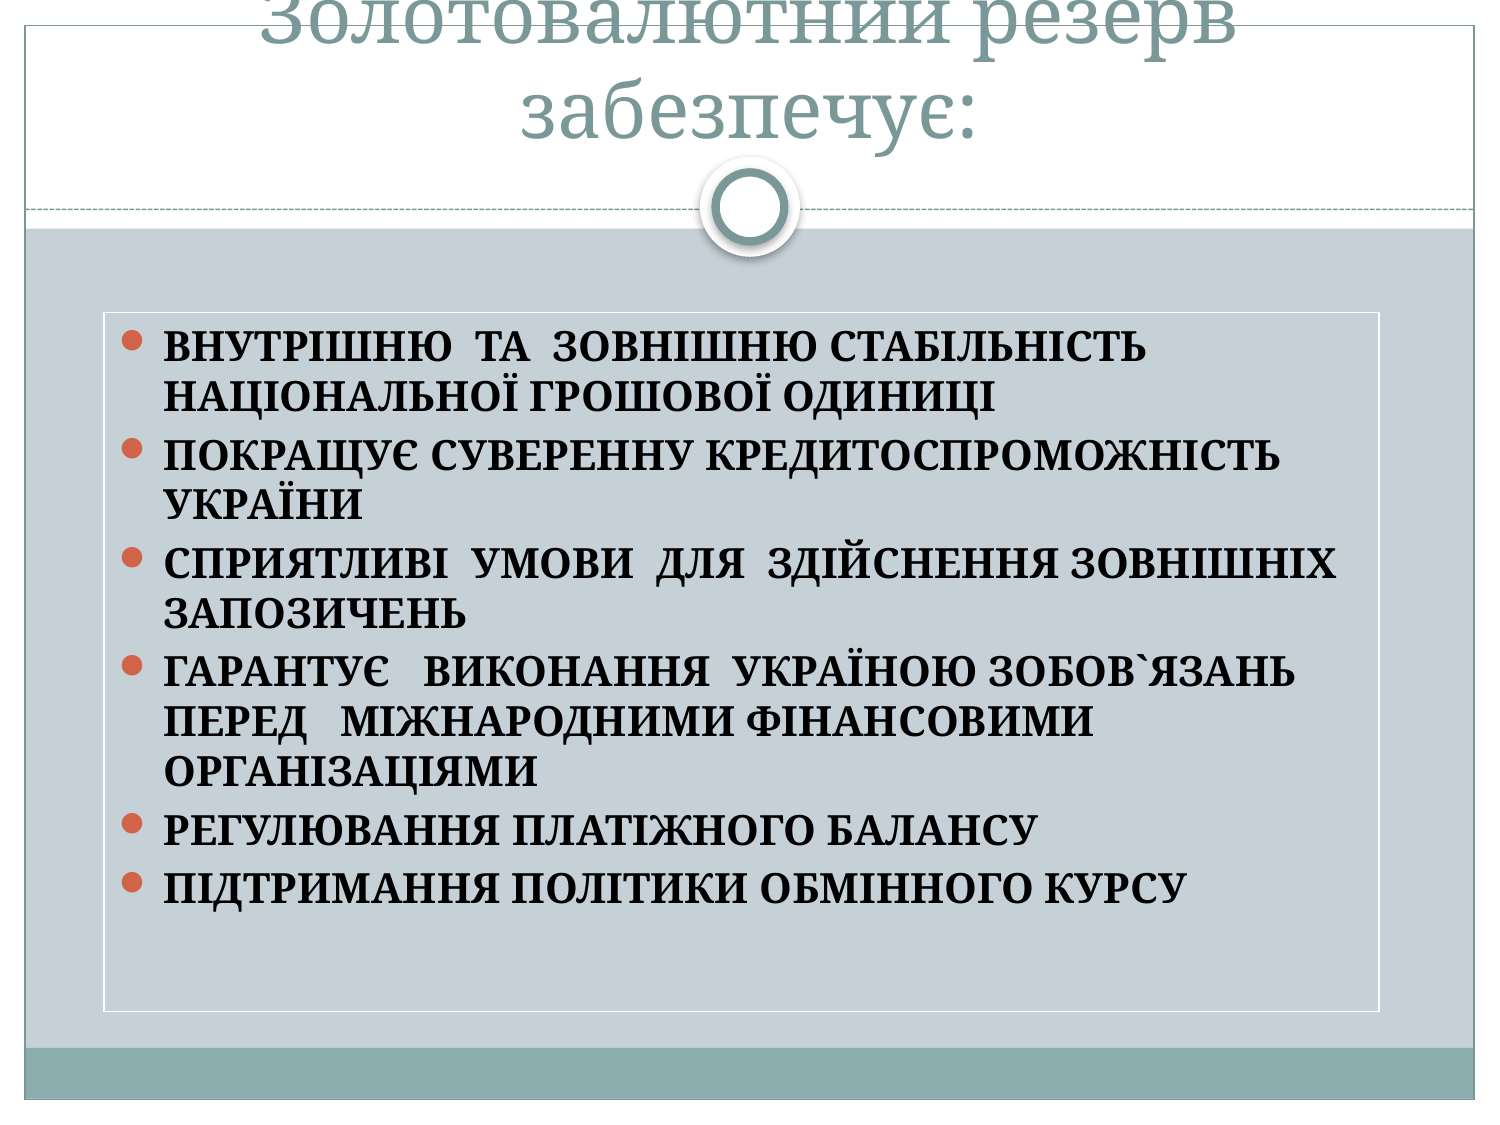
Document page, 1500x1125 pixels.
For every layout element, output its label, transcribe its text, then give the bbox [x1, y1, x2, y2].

list ВНУТРІШНЮ ТА ЗОВНІШНЮ СТАБІЛЬНІСТЬ НАЦІОНАЛЬНОЇ ГРОШОВОЇ ОДИНИЦІ ПОКРАЩУЄ СУВЕРЕННУ КРЕДИТОСПРОМОЖНІСТЬ УКРАЇНИ СПРИЯТЛИВІ УМОВИ ДЛЯ ЗДІЙСНЕННЯ ЗОВНІШНІХ ЗАПОЗИЧЕНЬ ГАРАНТУЄ ВИКОНАННЯ УКРАЇНОЮ ЗОБОВ`ЯЗАНЬ ПЕРЕД МІЖНАРОДНИМИ ФІНАНСОВИМИ ОРГАНІЗАЦІЯМИ РЕГУЛЮВАННЯ ПЛАТІЖНОГО БАЛАНСУ ПІДТРИМАННЯ ПОЛІТИКИ ОБМІННОГО КУРСУ [103, 312, 1380, 1012]
title Золотовалютний резерв забезпечує: [49, 37, 1450, 163]
